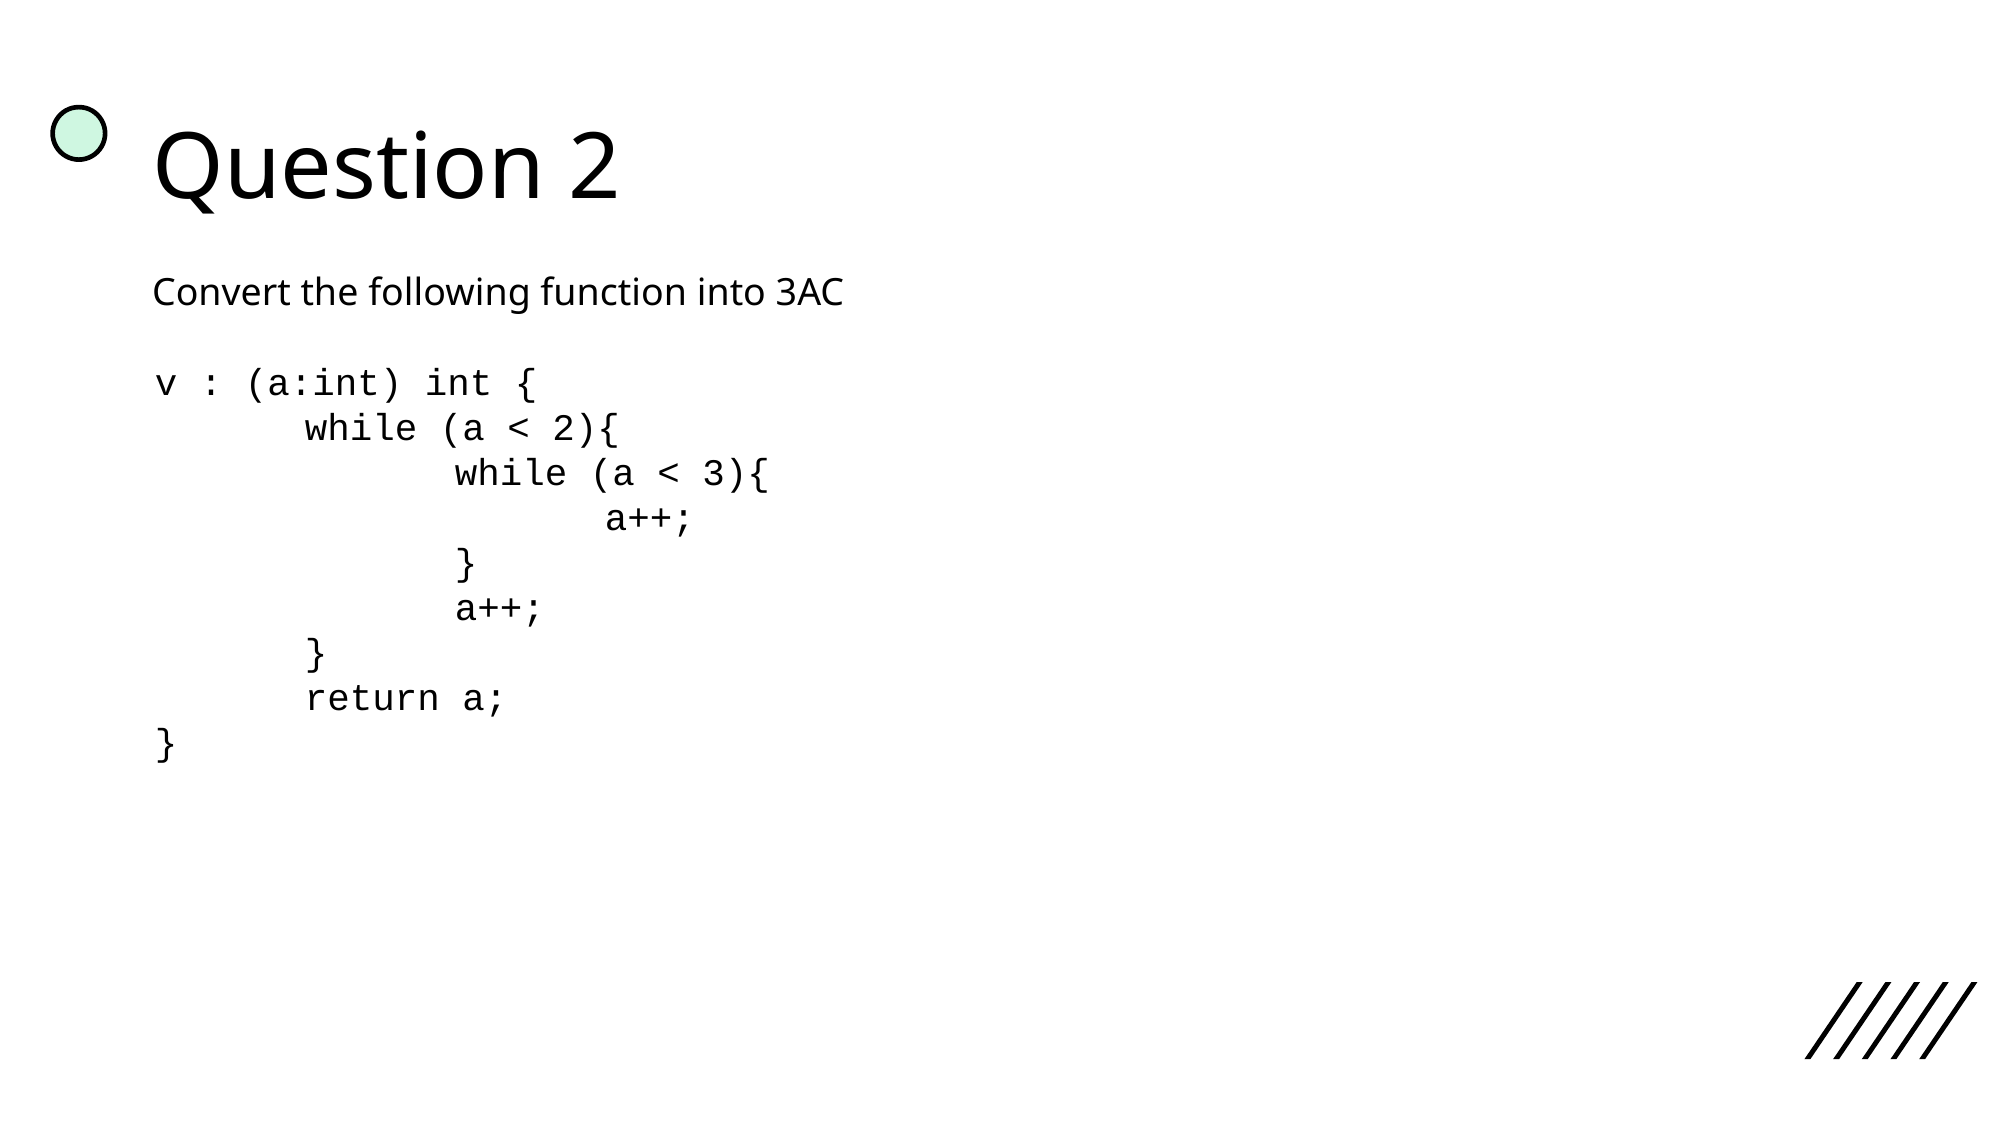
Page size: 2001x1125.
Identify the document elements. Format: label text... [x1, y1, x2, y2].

text_box v : (a:int) int { while (a < 2){ while (a < 3){ a++; } a++; } return a; } [139, 350, 785, 771]
title Question 2 [137, 59, 1863, 278]
text_box Convert the following function into 3AC [137, 260, 1506, 321]
